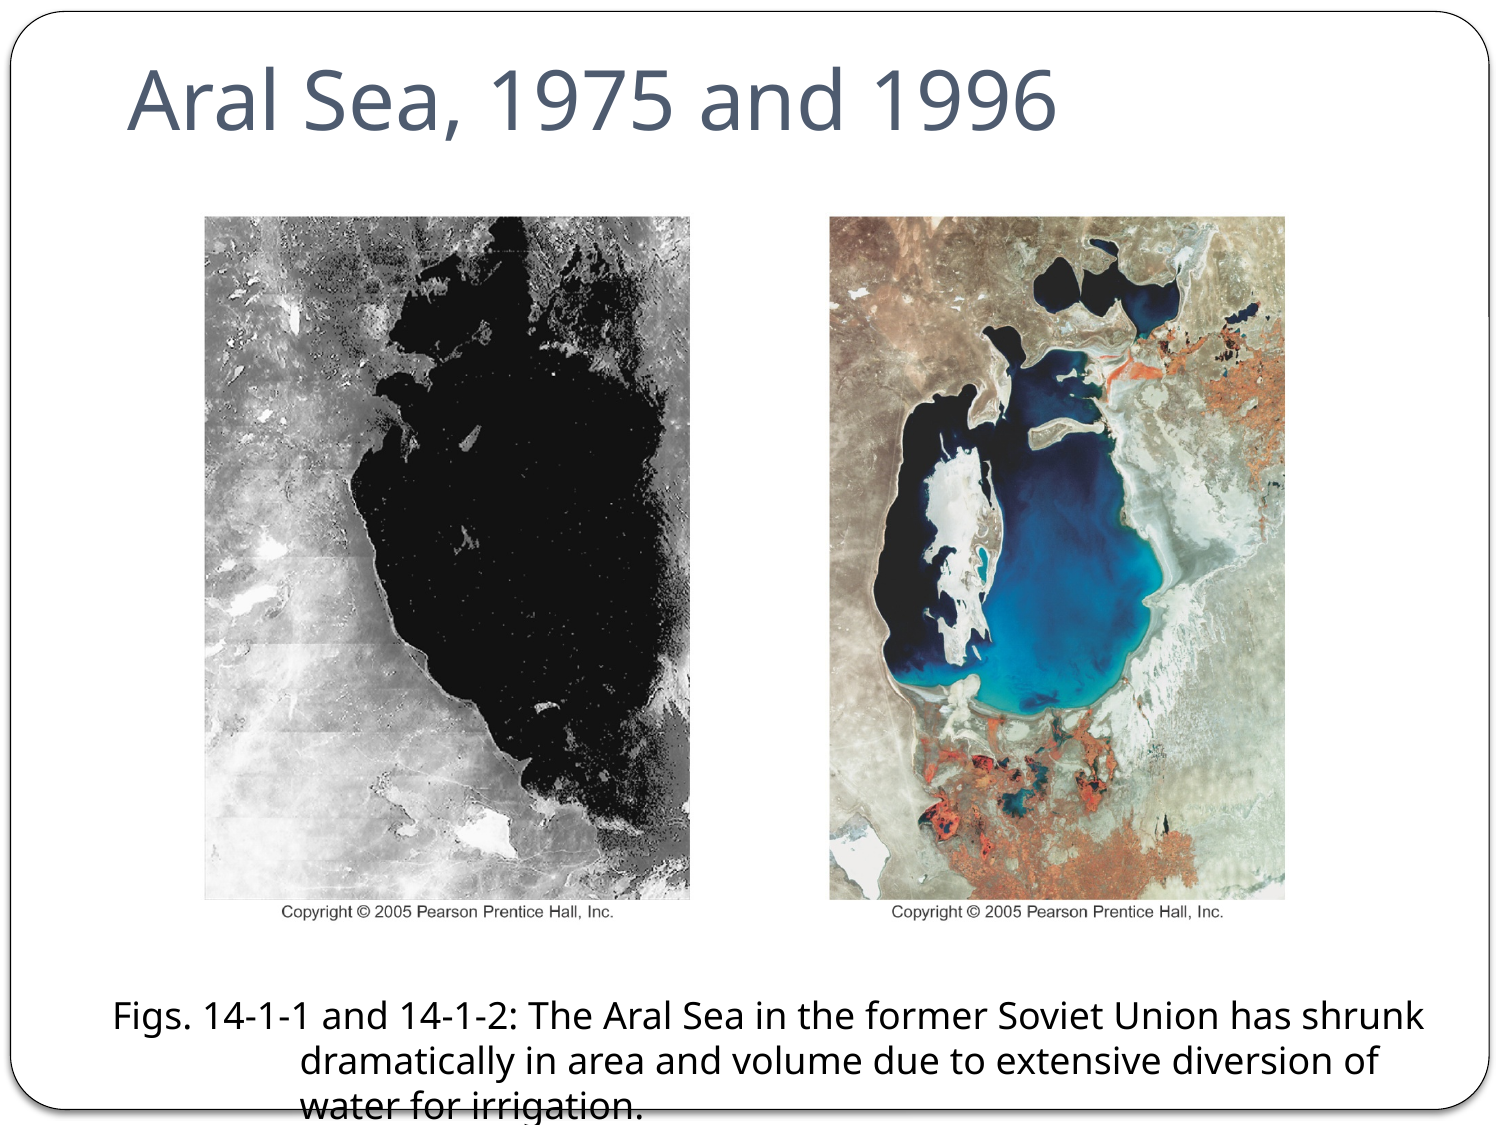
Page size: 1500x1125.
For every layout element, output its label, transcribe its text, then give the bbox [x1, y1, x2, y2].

title Aral Sea, 1975 and 1996 [112, 37, 1388, 163]
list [824, 212, 1289, 926]
text_box Figs. 14-1-1 and 14-1-2: The Aral Sea in the former Soviet Union has shrunk dramatically in area and volume due to extensive diversion of water for irrigation. [97, 984, 1450, 1125]
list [199, 212, 694, 926]
